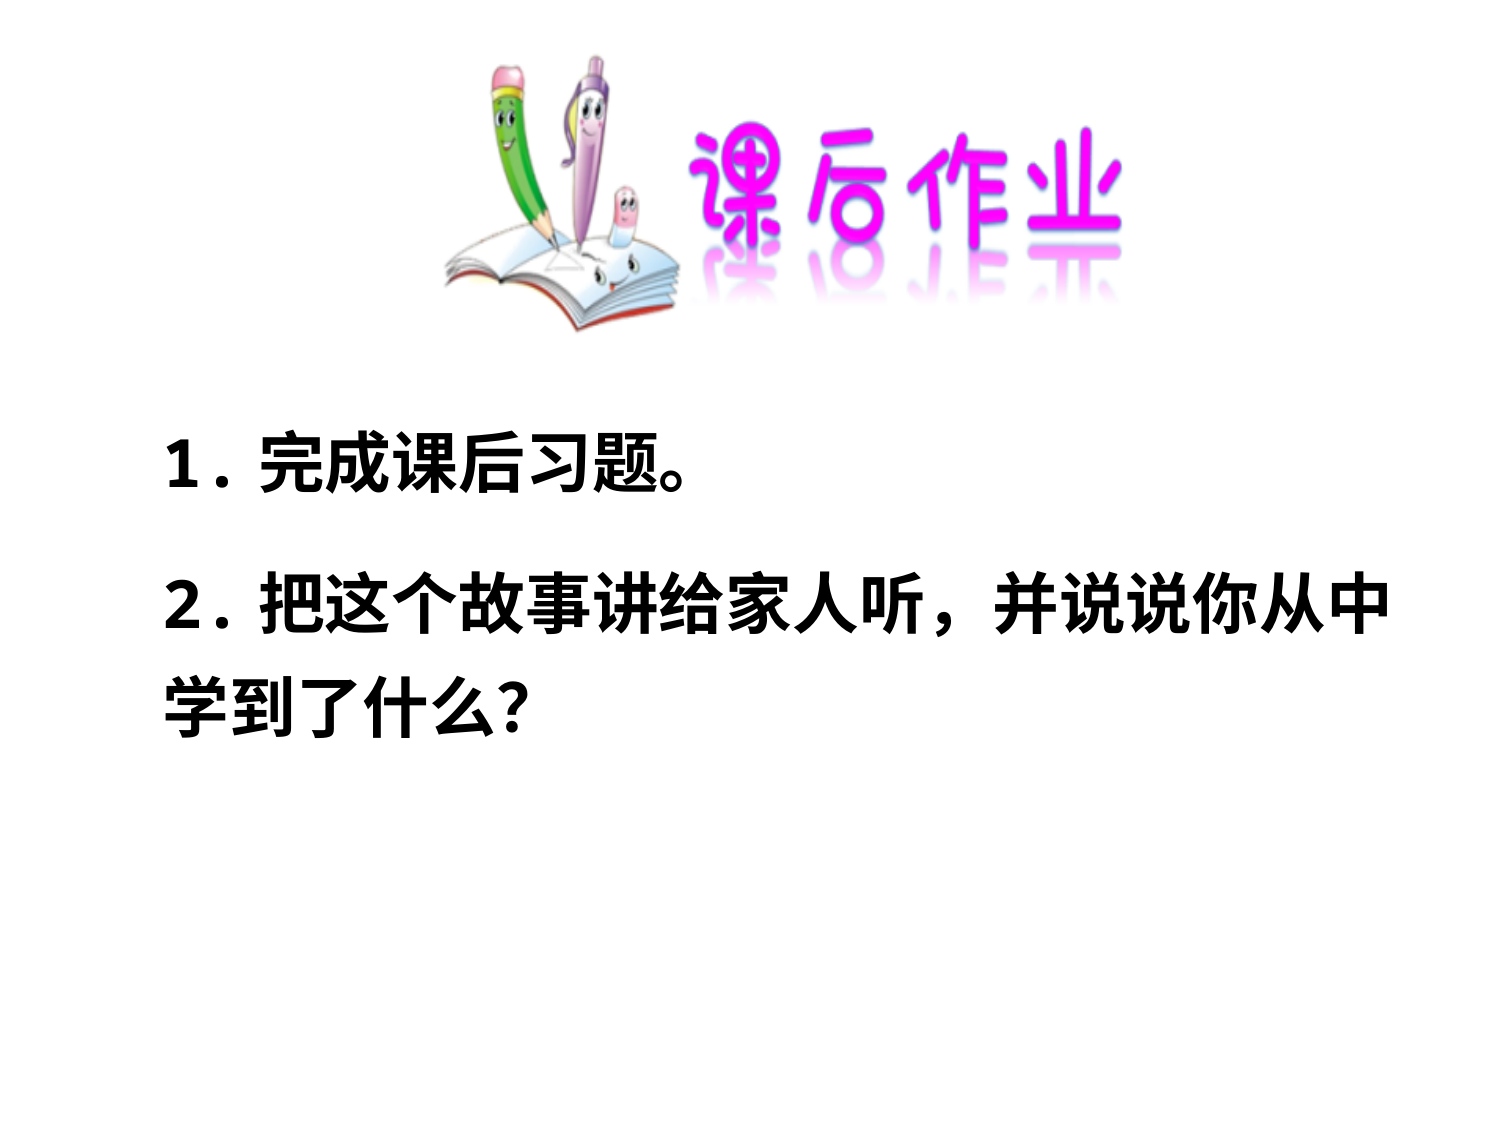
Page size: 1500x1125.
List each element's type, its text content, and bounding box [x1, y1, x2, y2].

picture [442, 42, 1136, 345]
text_box 1.完成课后习题。 2.把这个故事讲给家人听，并说说你从中学到了什么？ [147, 389, 1424, 754]
